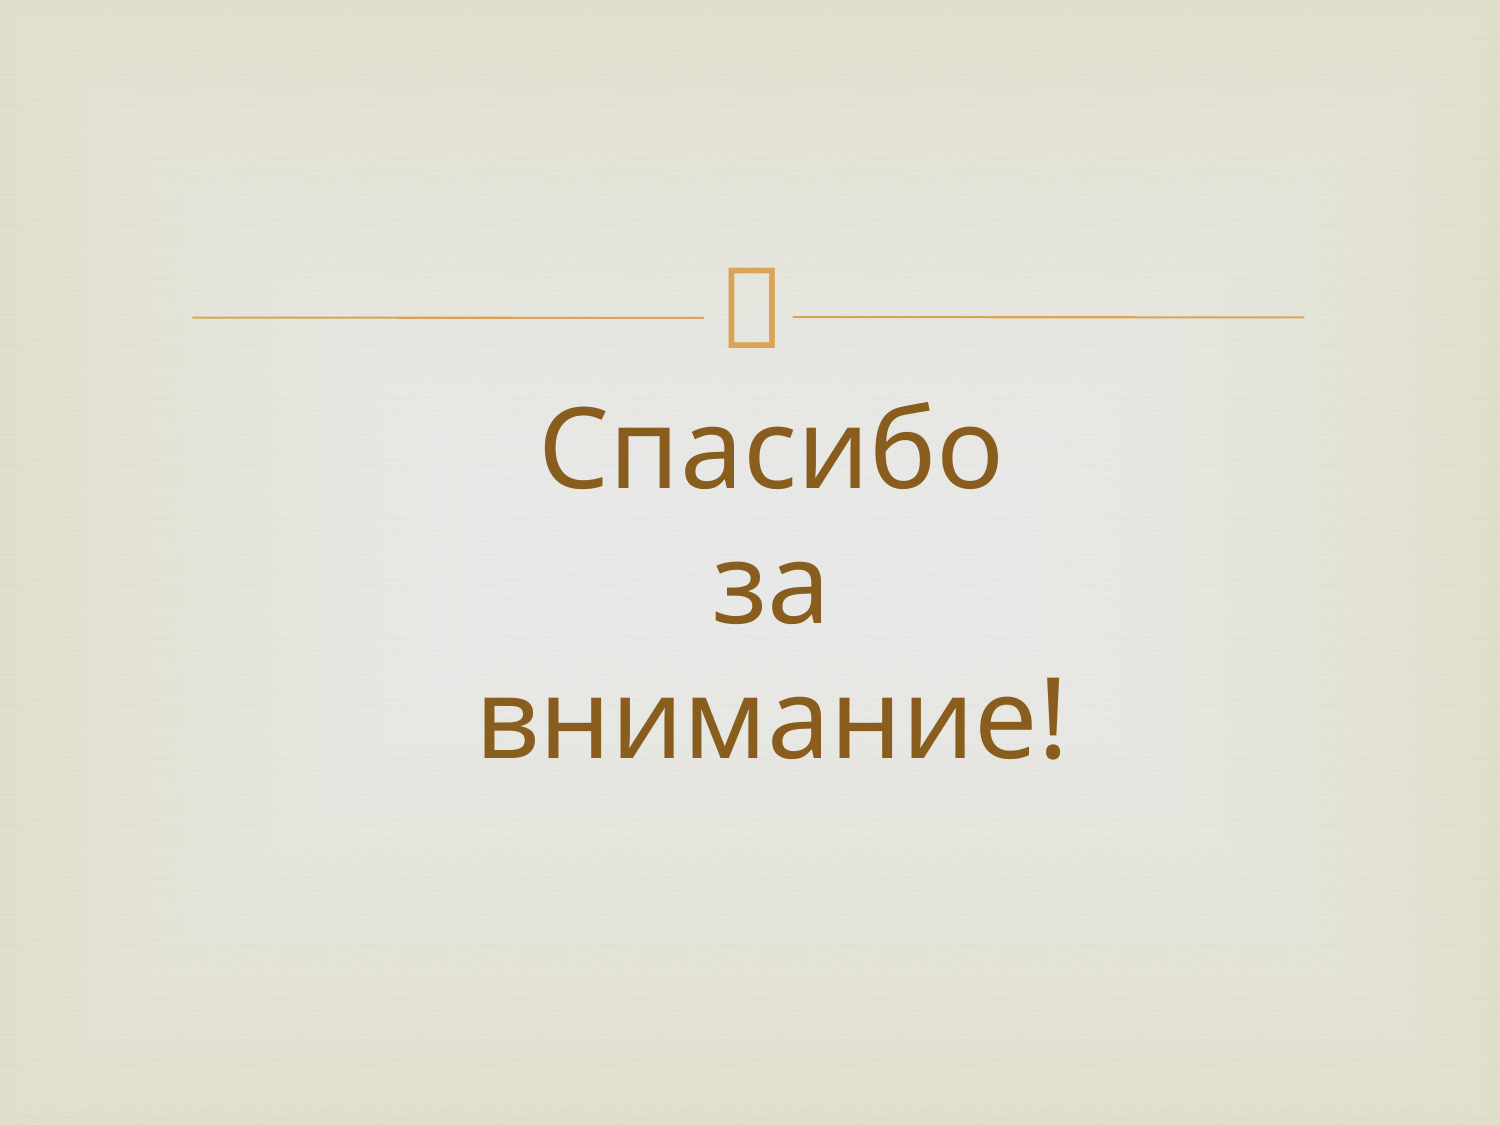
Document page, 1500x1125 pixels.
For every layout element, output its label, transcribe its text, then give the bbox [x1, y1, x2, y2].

title Спасибо за внимание! [135, 491, 1409, 665]
